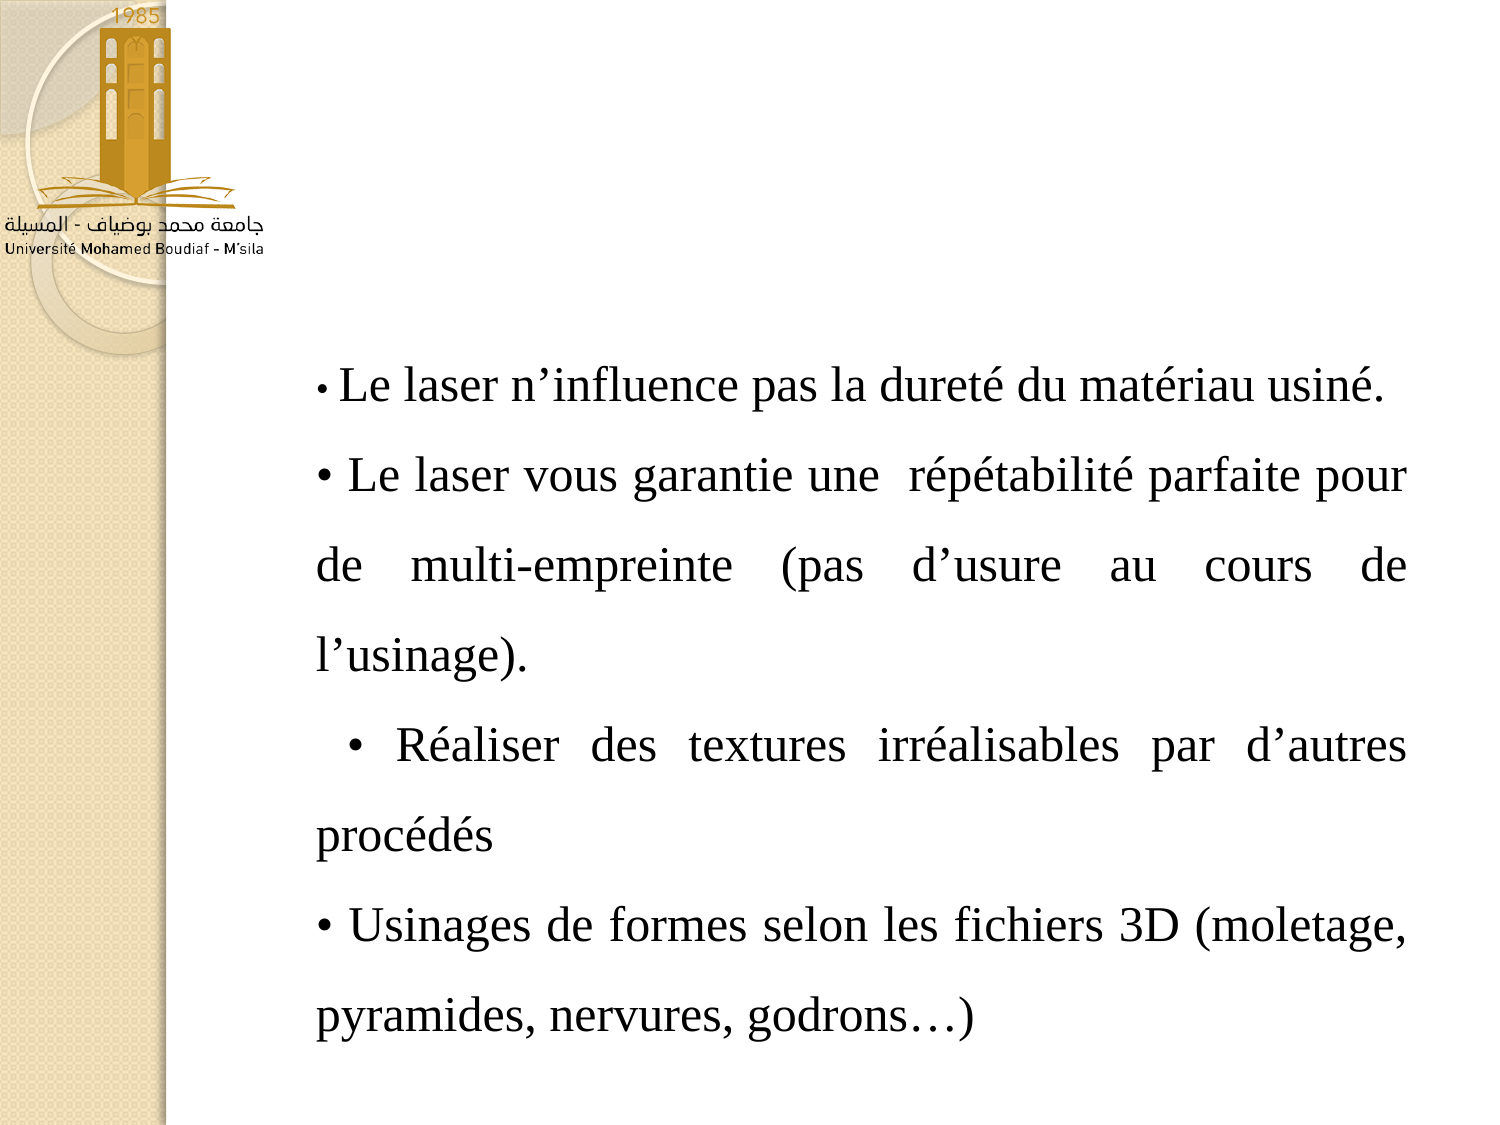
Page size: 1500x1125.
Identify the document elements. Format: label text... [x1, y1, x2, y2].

picture [5, 6, 263, 254]
text_box • Le laser n’influence pas la dureté du matériau usiné. • Le laser vous garantie une répétabilité parfaite pour de multi-empreinte (pas d’usure au cours de l’usinage). • Réaliser des textures irréalisables par d’autres procédés • Usinages de formes selon les fichiers 3D (moletage, pyramides, nervures, godrons…) [301, 314, 1424, 1050]
